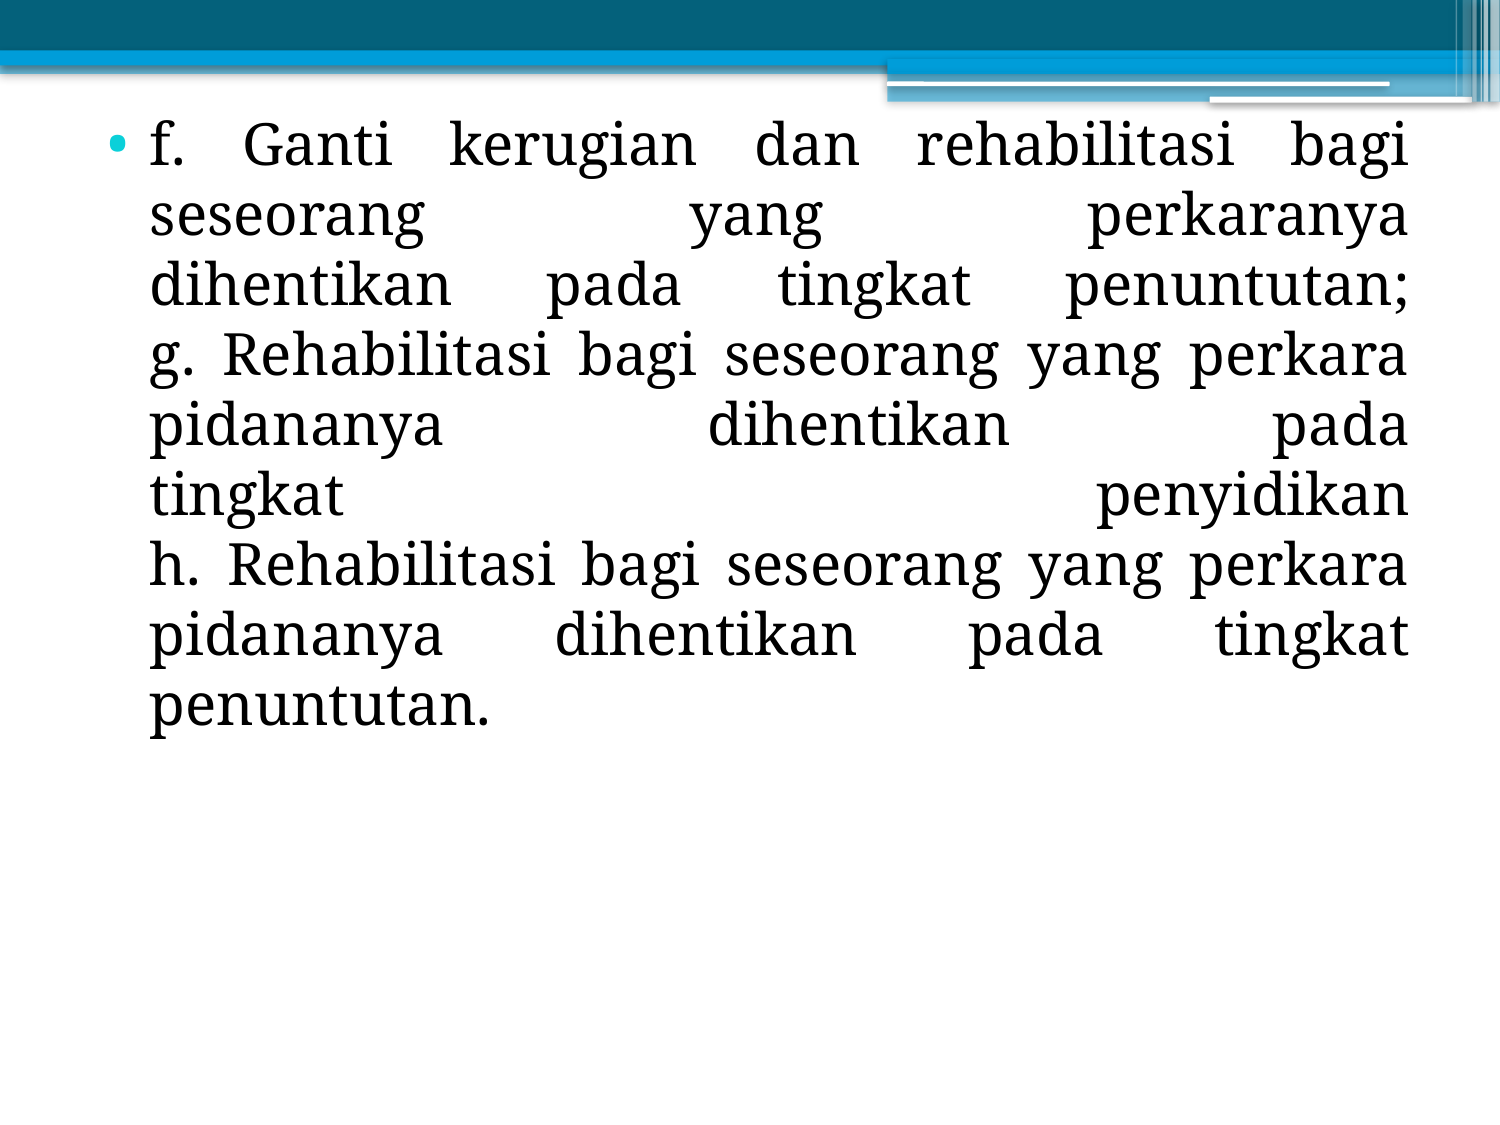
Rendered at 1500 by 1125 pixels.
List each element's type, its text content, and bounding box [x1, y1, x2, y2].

list f. Ganti kerugian dan rehabilitasi bagi seseorang yang perkaranya dihentikan pada tingkat penuntutan; g. Rehabilitasi bagi seseorang yang perkara pidananya dihentikan pada tingkat penyidikan h. Rehabilitasi bagi seseorang yang perkara pidananya dihentikan pada tingkat penuntutan. [75, 99, 1425, 1005]
